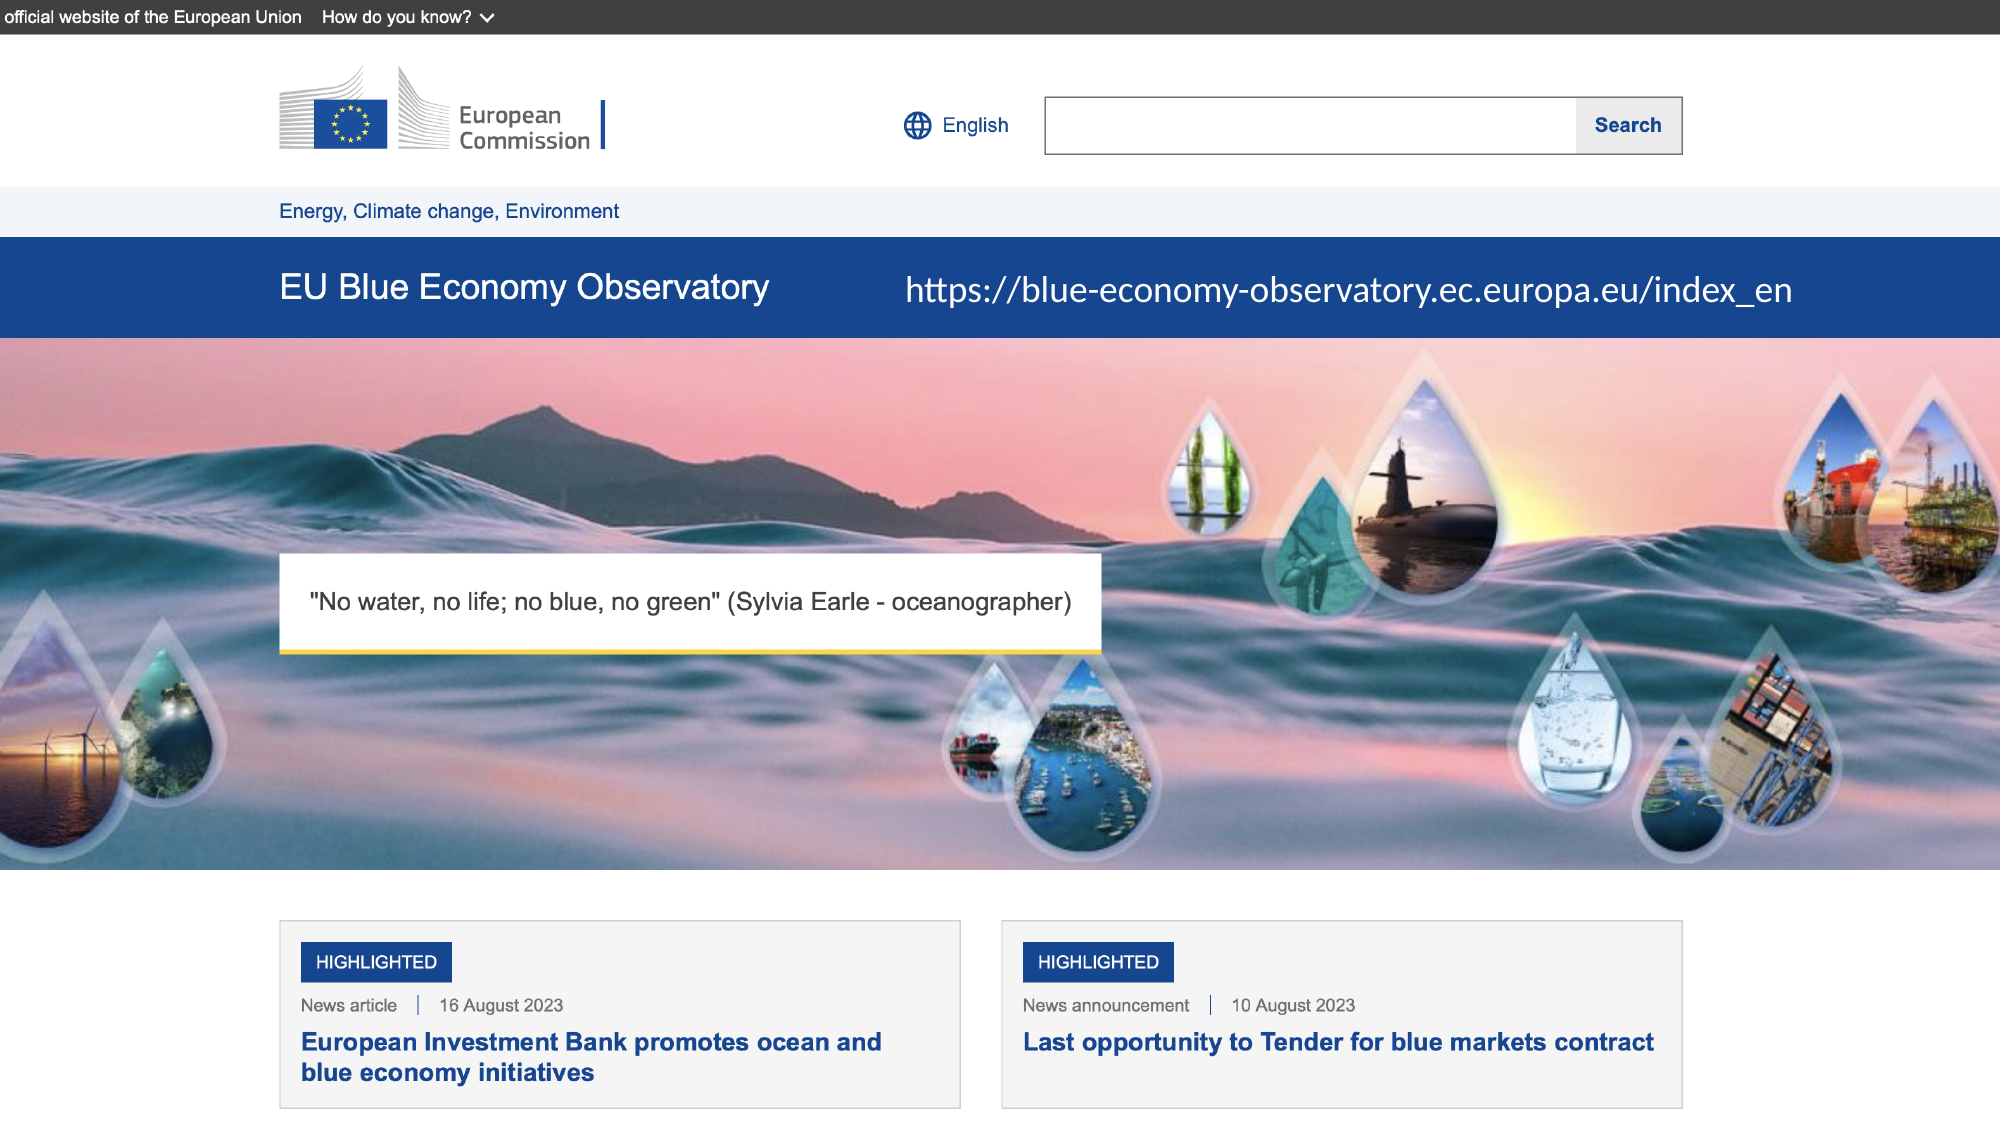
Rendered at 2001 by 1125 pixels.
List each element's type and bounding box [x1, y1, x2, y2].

list [0, 0, 2000, 1125]
